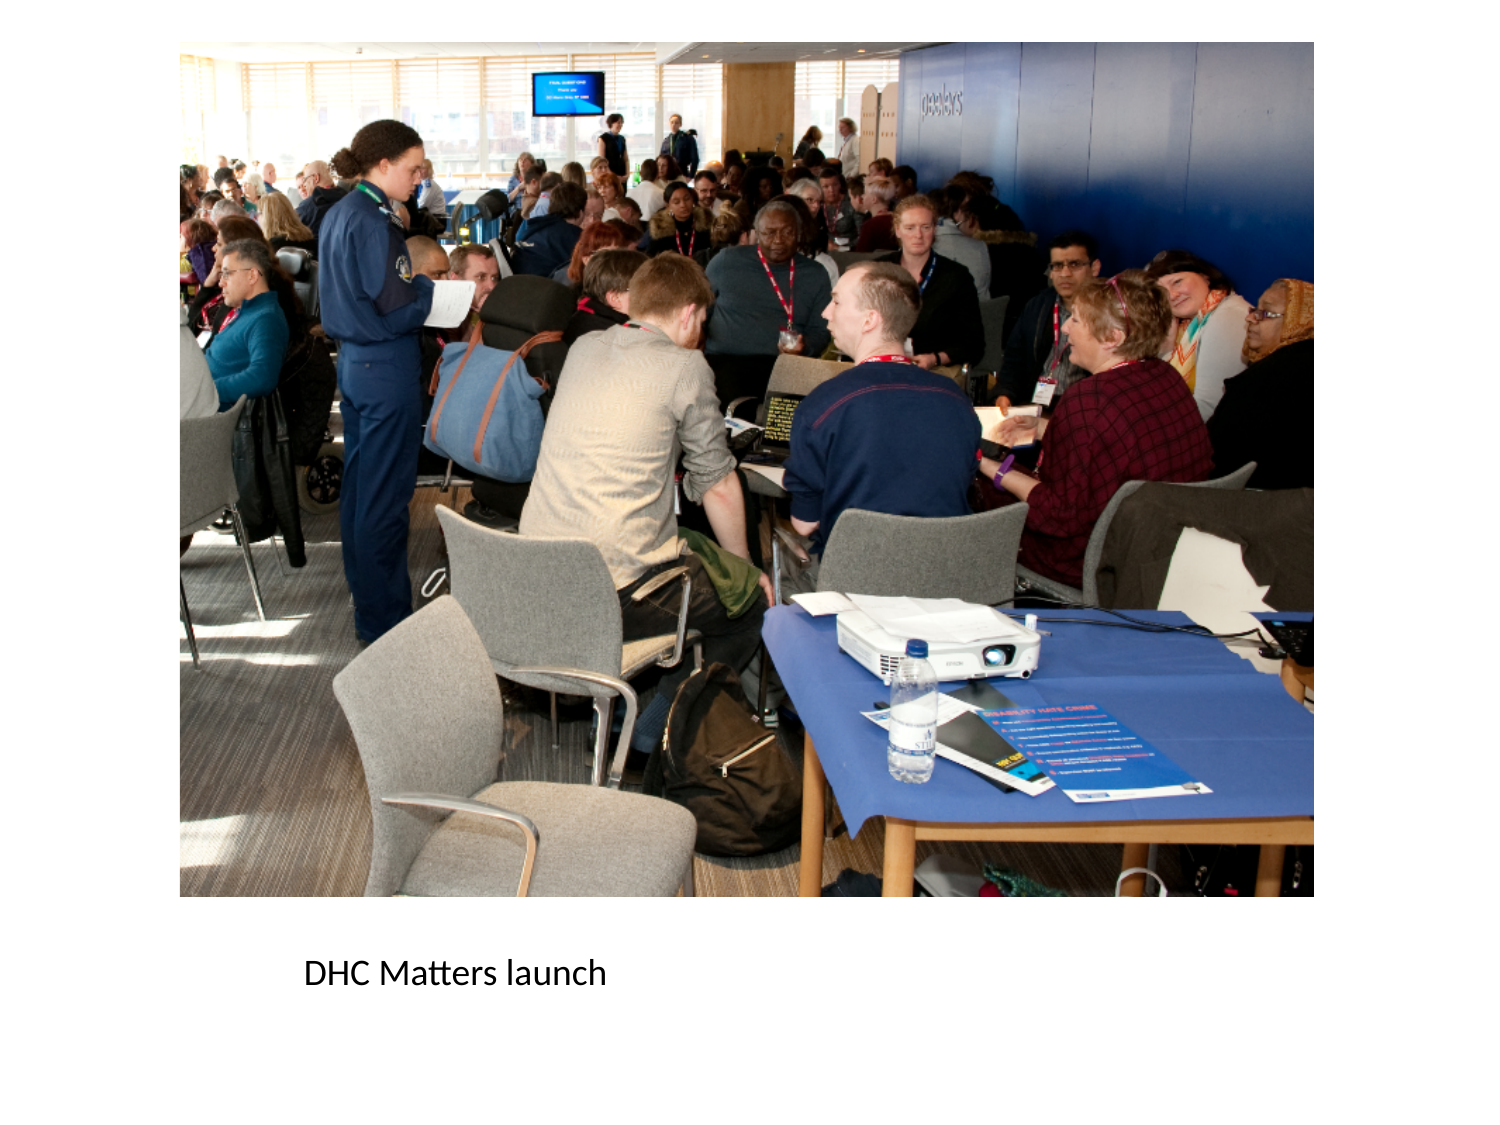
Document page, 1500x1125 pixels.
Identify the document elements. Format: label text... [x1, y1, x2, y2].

picture [179, 42, 1315, 897]
text_box DHC Matters launch [289, 940, 1187, 1001]
